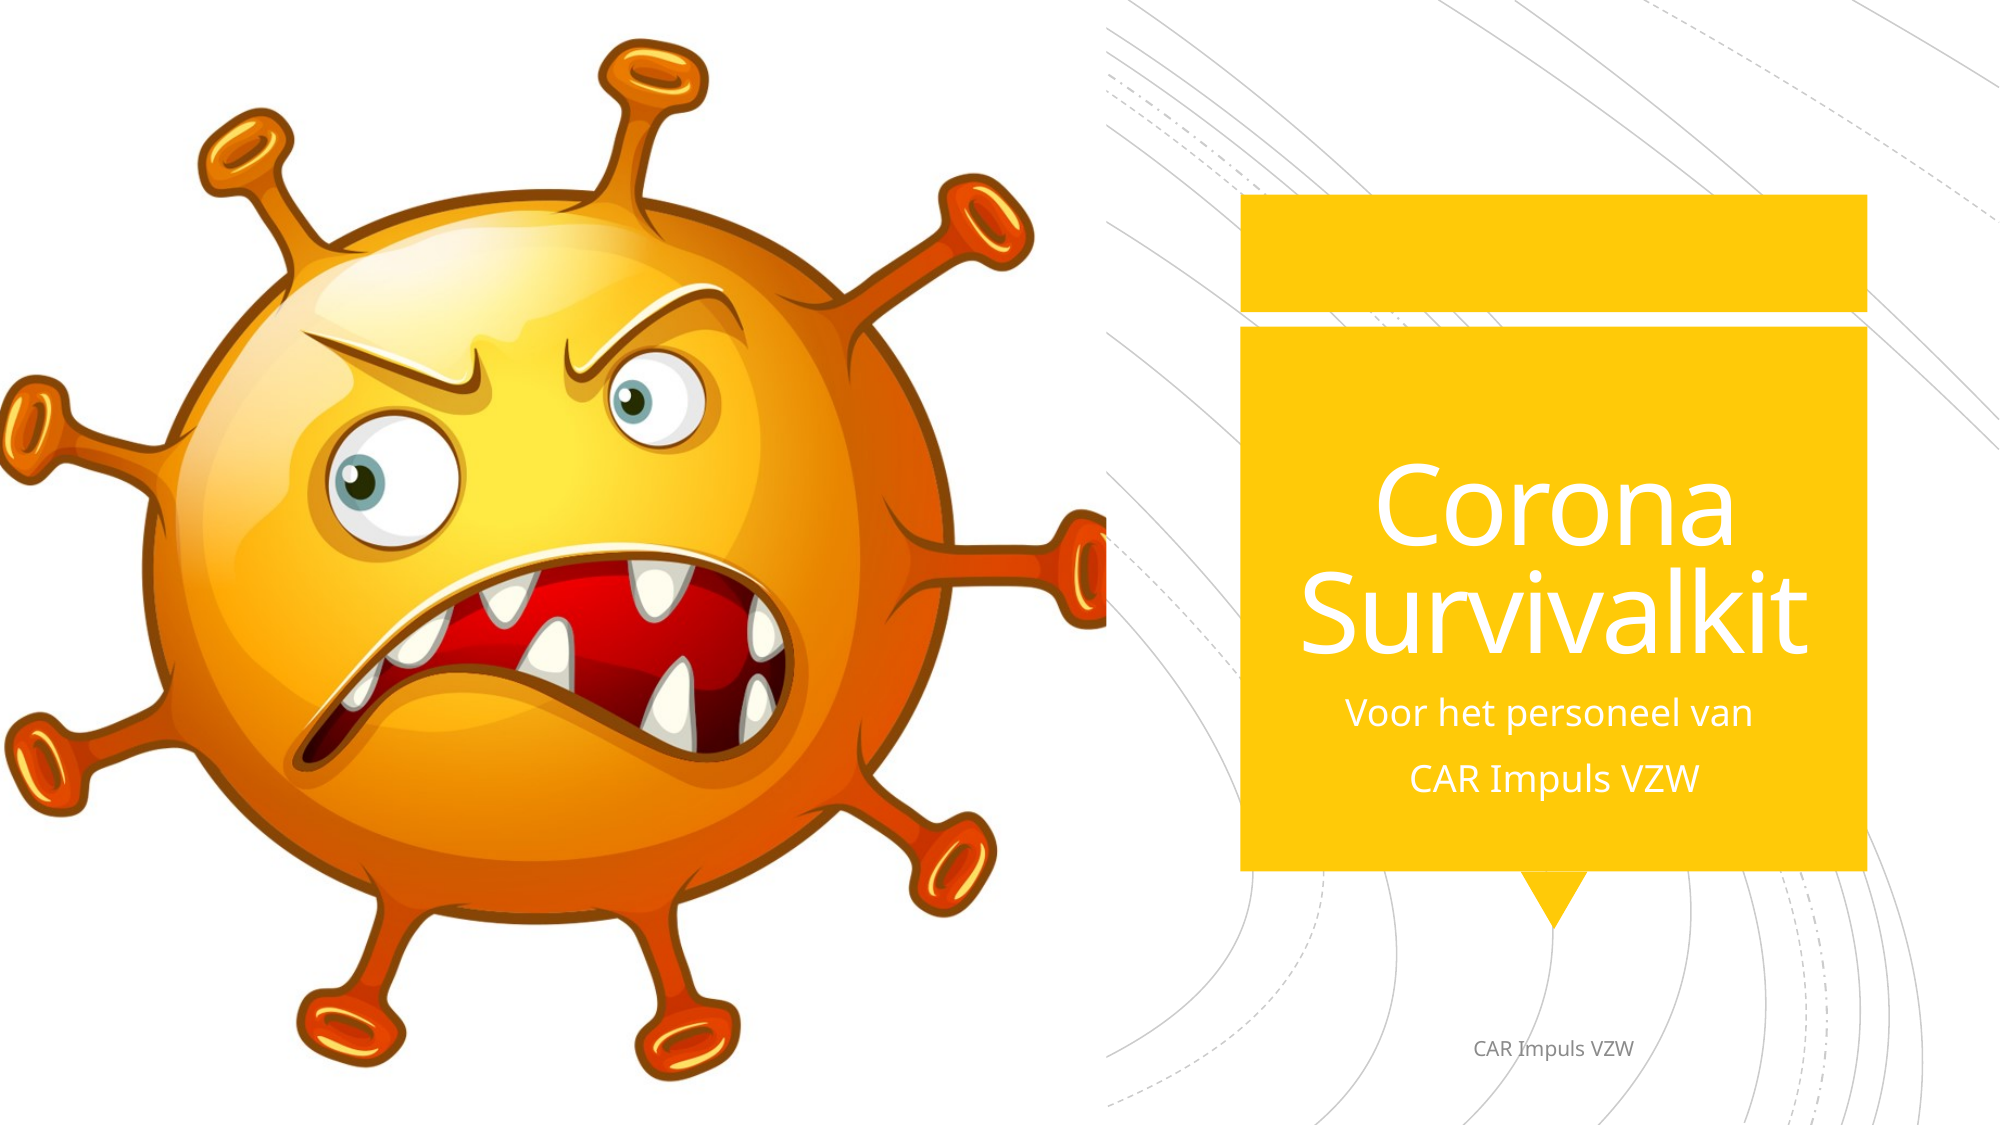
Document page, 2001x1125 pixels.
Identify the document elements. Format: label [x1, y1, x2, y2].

text_box [1240, 194, 1868, 930]
picture [0, 0, 1107, 1125]
text_box [1107, 0, 2000, 1125]
